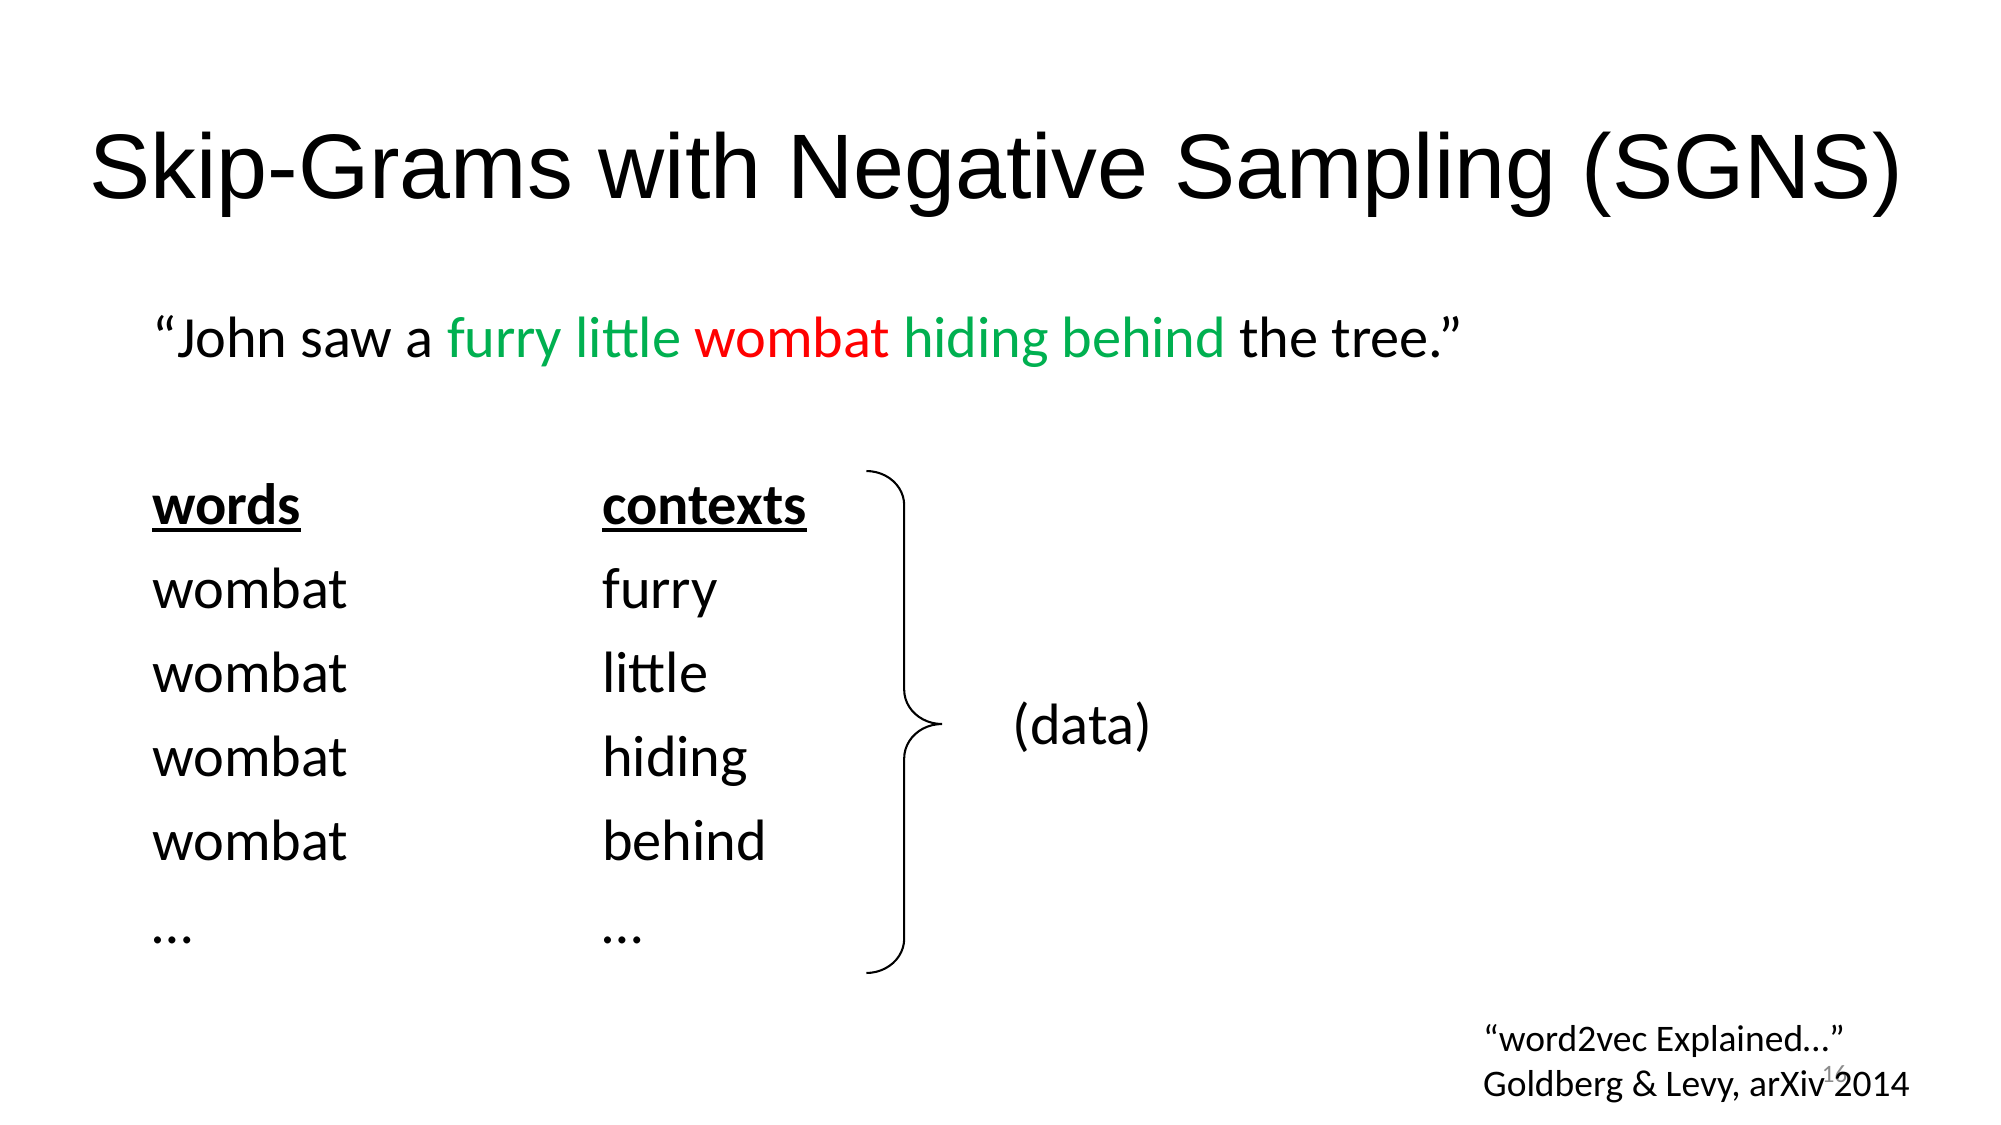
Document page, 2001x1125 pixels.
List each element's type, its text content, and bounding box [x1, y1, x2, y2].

text_box [866, 470, 943, 974]
slide_number 16 [1412, 1042, 1863, 1103]
text_box “word2vec Explained…” Goldberg & Levy, arXiv 2014 [1468, 1006, 2000, 1112]
list “John saw a furry little wombat hiding behind the tree.” words contexts wombat furry wombat little wombat hiding wombat behind … … [137, 299, 1863, 1014]
title Skip-Grams with Negative Sampling (SGNS) [60, 59, 1934, 278]
